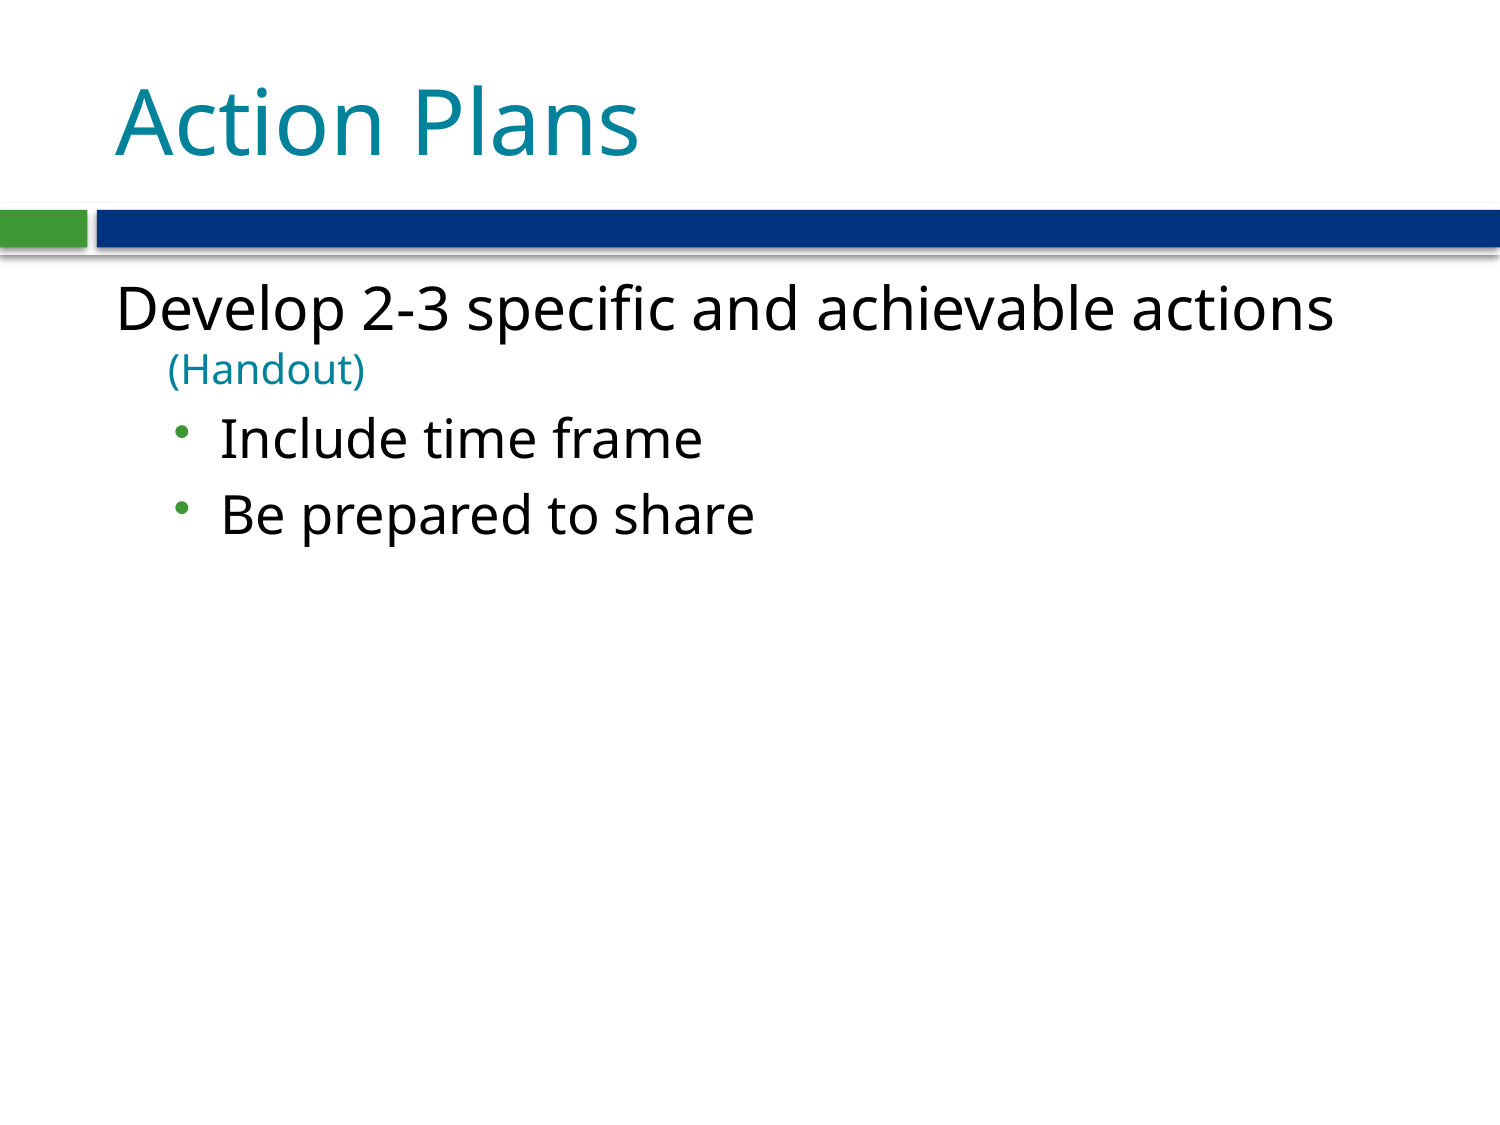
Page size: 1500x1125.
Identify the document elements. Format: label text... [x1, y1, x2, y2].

list Develop 2-3 specific and achievable actions (Handout) Include time frame Be prepared to share [100, 262, 1439, 1001]
title Action Plans [100, 37, 1439, 201]
